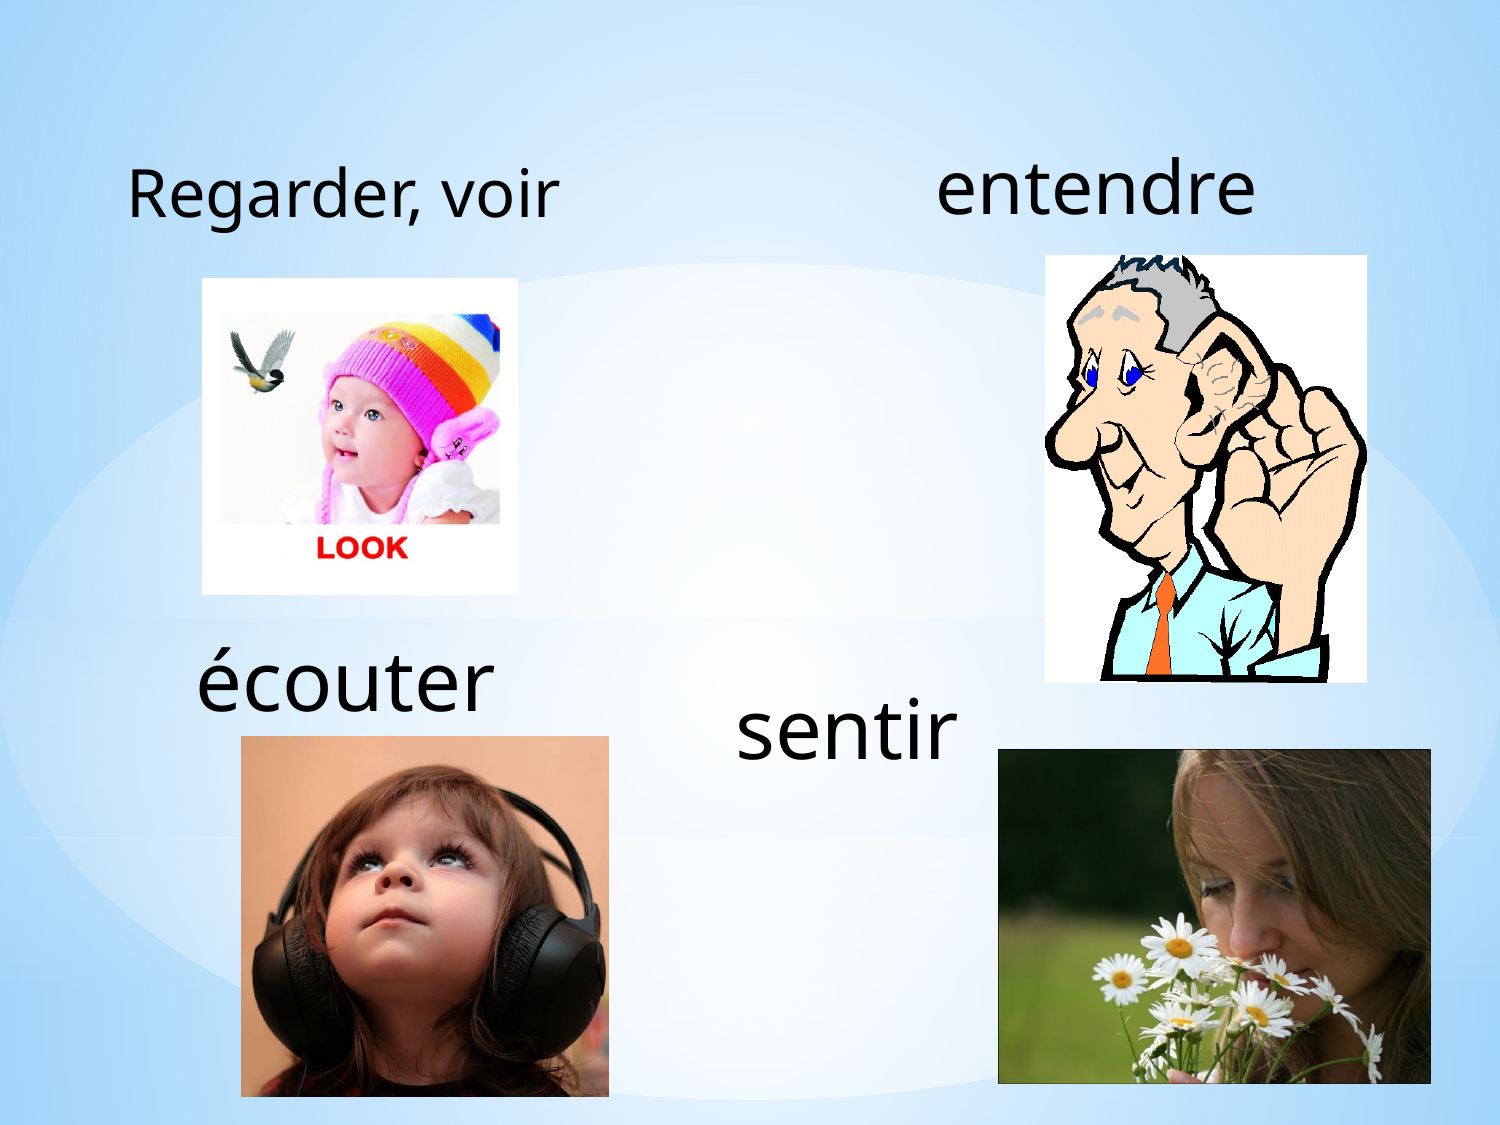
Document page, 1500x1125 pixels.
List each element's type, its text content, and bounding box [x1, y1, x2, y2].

picture [997, 749, 1431, 1084]
text_box entendre [921, 132, 1273, 238]
text_box Regarder, voir [112, 143, 609, 239]
picture [240, 736, 609, 1097]
text_box écouter [181, 620, 855, 736]
text_box sentir [720, 668, 1276, 784]
picture [1045, 254, 1367, 684]
picture [202, 278, 519, 595]
